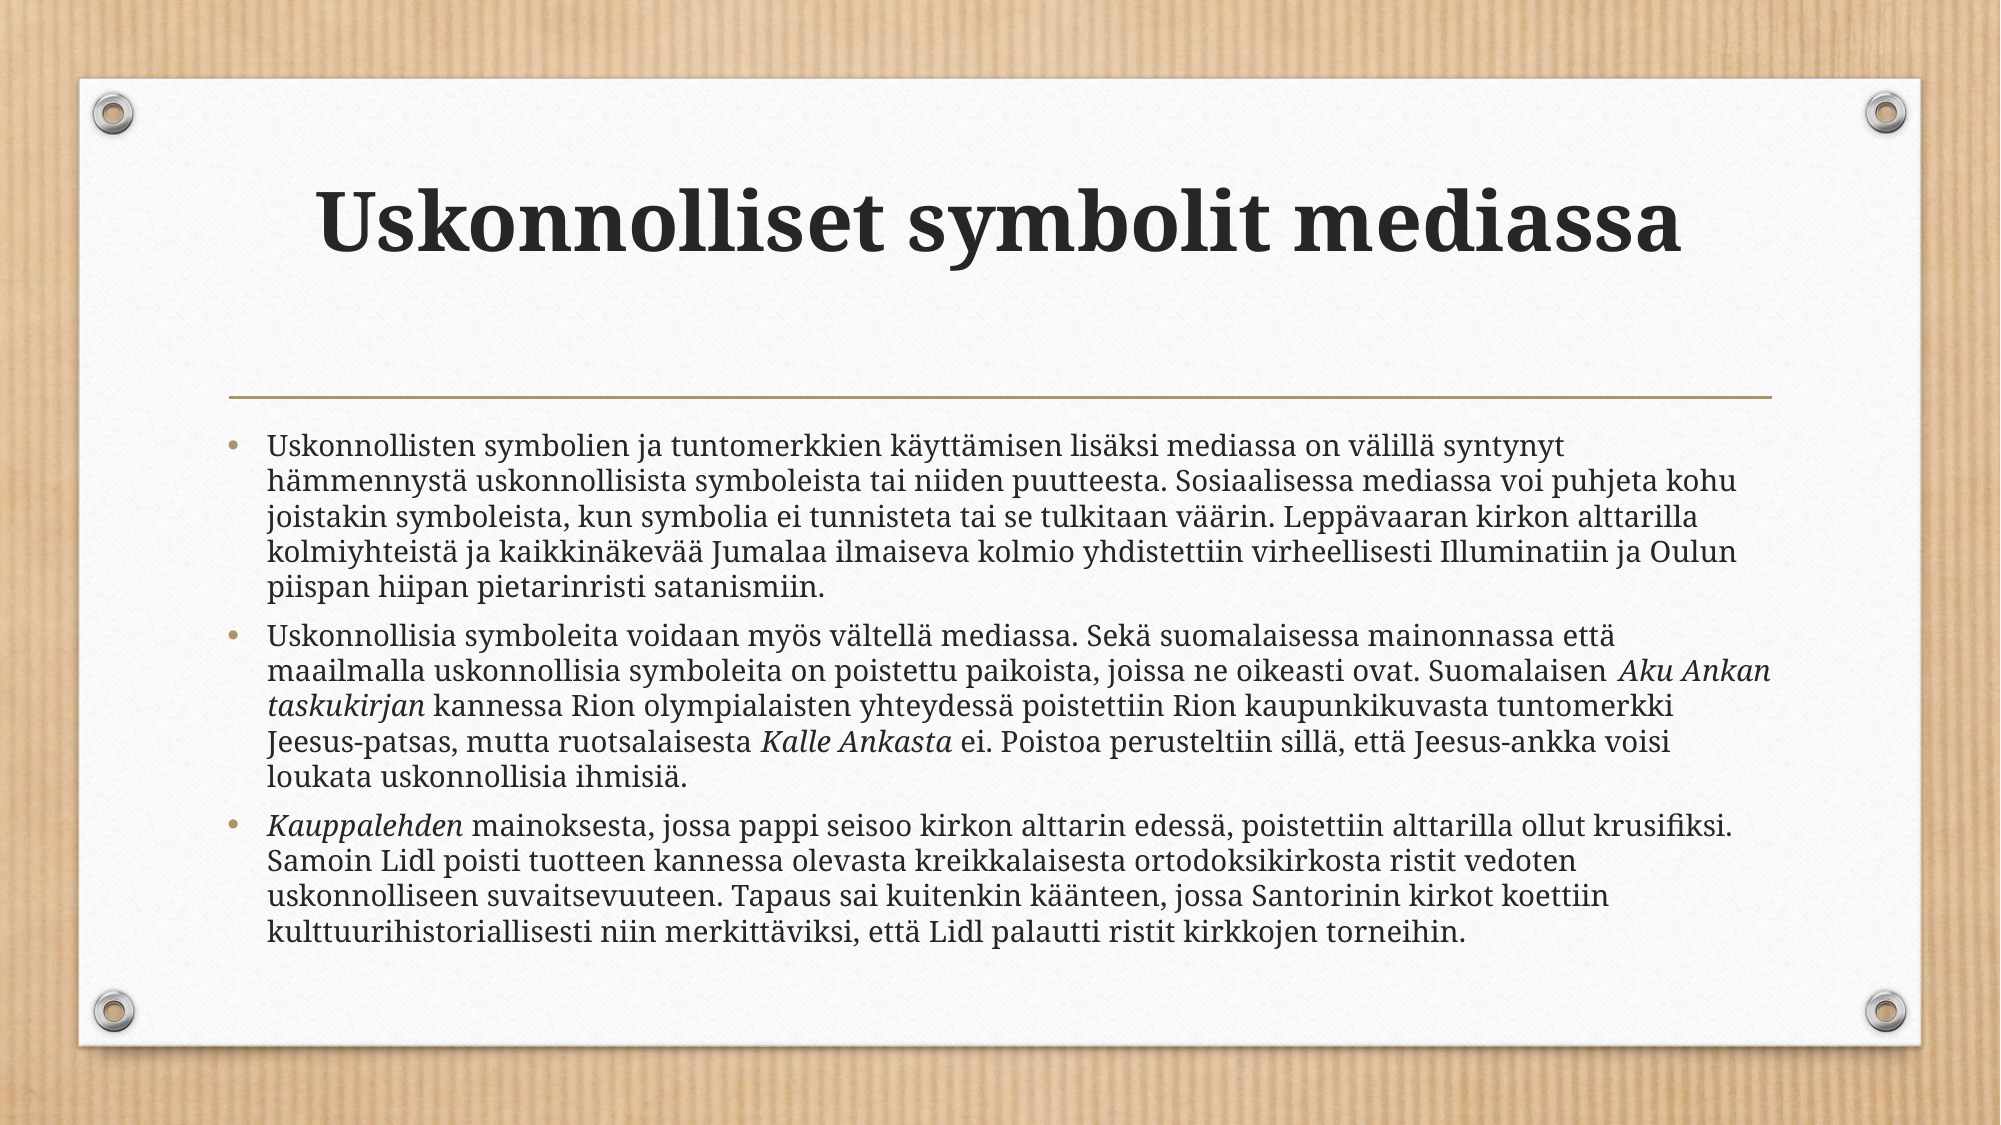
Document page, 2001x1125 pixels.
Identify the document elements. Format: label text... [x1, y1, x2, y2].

list Uskonnollisten symbolien ja tuntomerkkien käyttämisen lisäksi mediassa on välillä syntynyt hämmennystä uskonnollisista symboleista tai niiden puutteesta. Sosiaalisessa mediassa voi puhjeta kohu joistakin symboleista, kun symbolia ei tunnisteta tai se tulkitaan väärin. Leppävaaran kirkon alttarilla kolmiyhteistä ja kaikkinäkevää Jumalaa ilmaiseva kolmio yhdistettiin virheellisesti Illuminatiin ja Oulun piispan hiipan pietarinristi satanismiin. Uskonnollisia symboleita voidaan myös vältellä mediassa. Sekä suomalaisessa mainonnassa että maailmalla uskonnollisia symboleita on poistettu paikoista, joissa ne oikeasti ovat. Suomalaisen Aku Ankan taskukirjan kannessa Rion olympialaisten yhteydessä poistettiin Rion kaupunkikuvasta tuntomerkki Jeesus-patsas, mutta ruotsalaisesta Kalle Ankasta ei. Poistoa perusteltiin sillä, että Jeesus-ankka voisi loukata uskonnollisia ihmisiä. Kauppalehden mainoksesta, jossa pappi seisoo kirkon alttarin edessä, poistettiin alttarilla ollut krusifiksi. Samoin Lidl poisti tuotteen kannessa olevasta kreikkalaisesta ortodoksikirkosta ristit vedoten uskonnolliseen suvaitsevuuteen. Tapaus sai kuitenkin käänteen, jossa Santorinin kirkot koettiin kulttuurihistoriallisesti niin merkittäviksi, että Lidl palautti ristit kirkkojen torneihin. [212, 419, 1788, 964]
picture [0, 0, 2001, 1125]
title Uskonnolliset symbolit mediassa [212, 161, 1788, 375]
